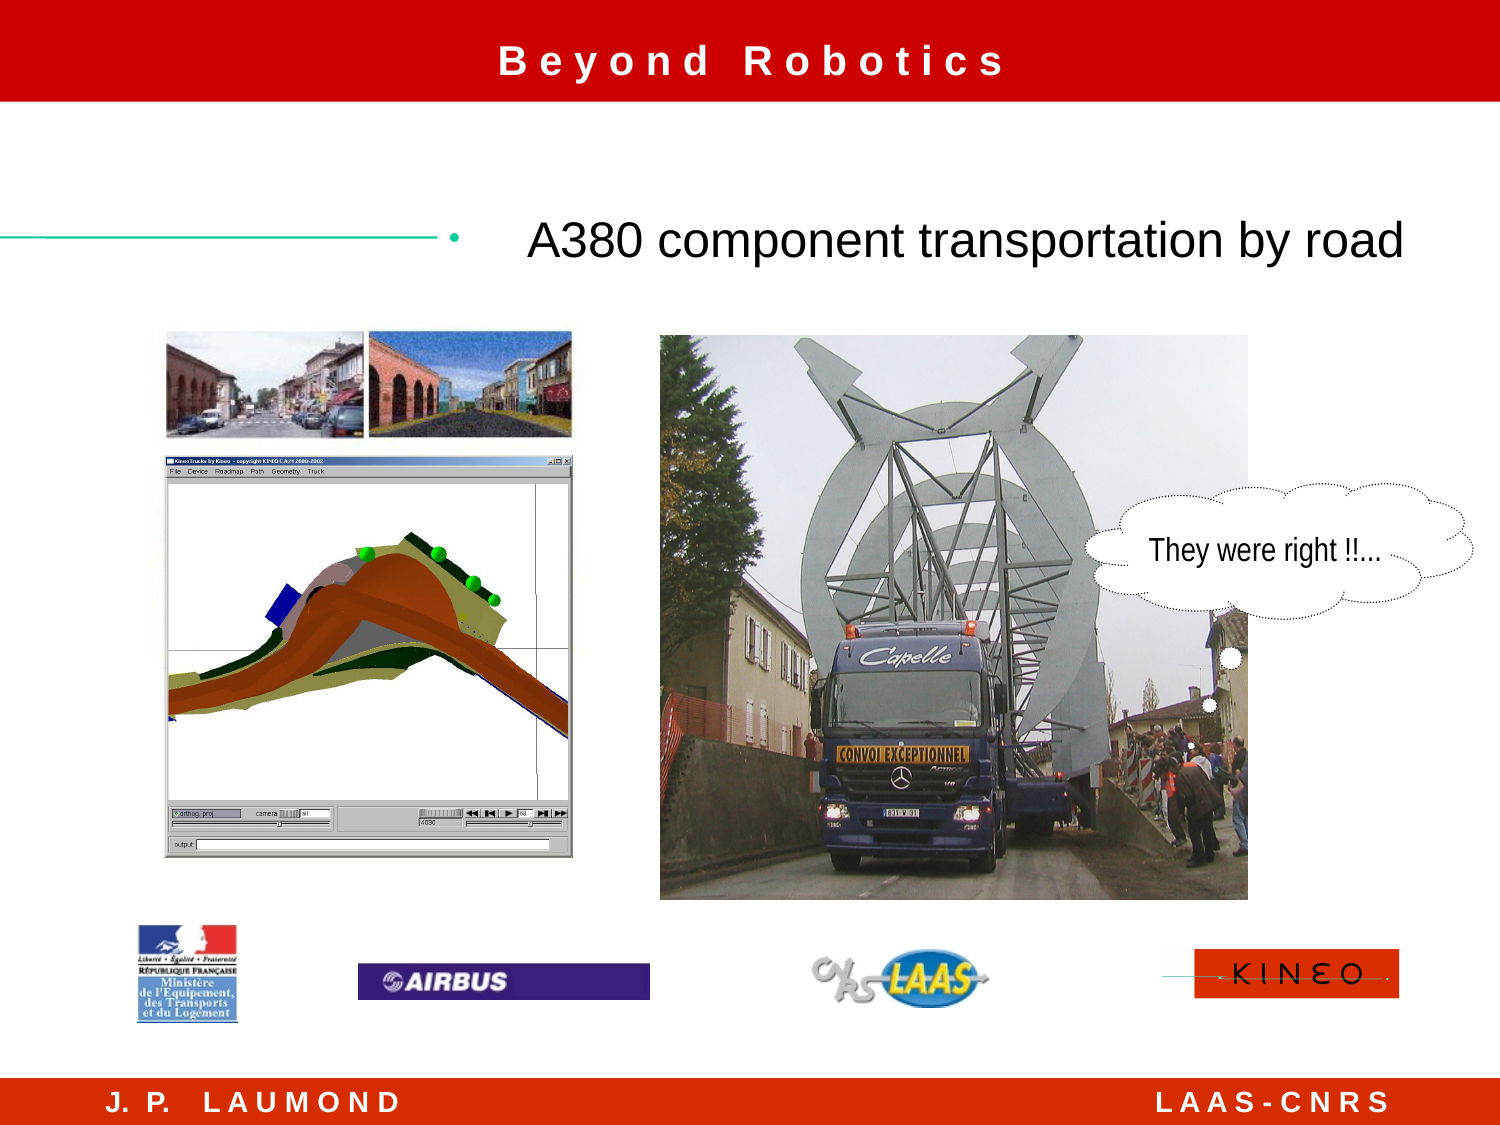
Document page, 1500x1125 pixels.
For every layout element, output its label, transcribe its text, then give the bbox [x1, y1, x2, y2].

picture [1162, 949, 1401, 1000]
picture [358, 962, 651, 1000]
picture [812, 949, 989, 1008]
picture [0, 1078, 1500, 1125]
text_box A380 component transportation by road [512, 199, 1475, 275]
picture [137, 924, 238, 1023]
picture [147, 312, 586, 858]
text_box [660, 335, 1474, 900]
title B e y o n d R o b o t i c s [0, 24, 1500, 101]
